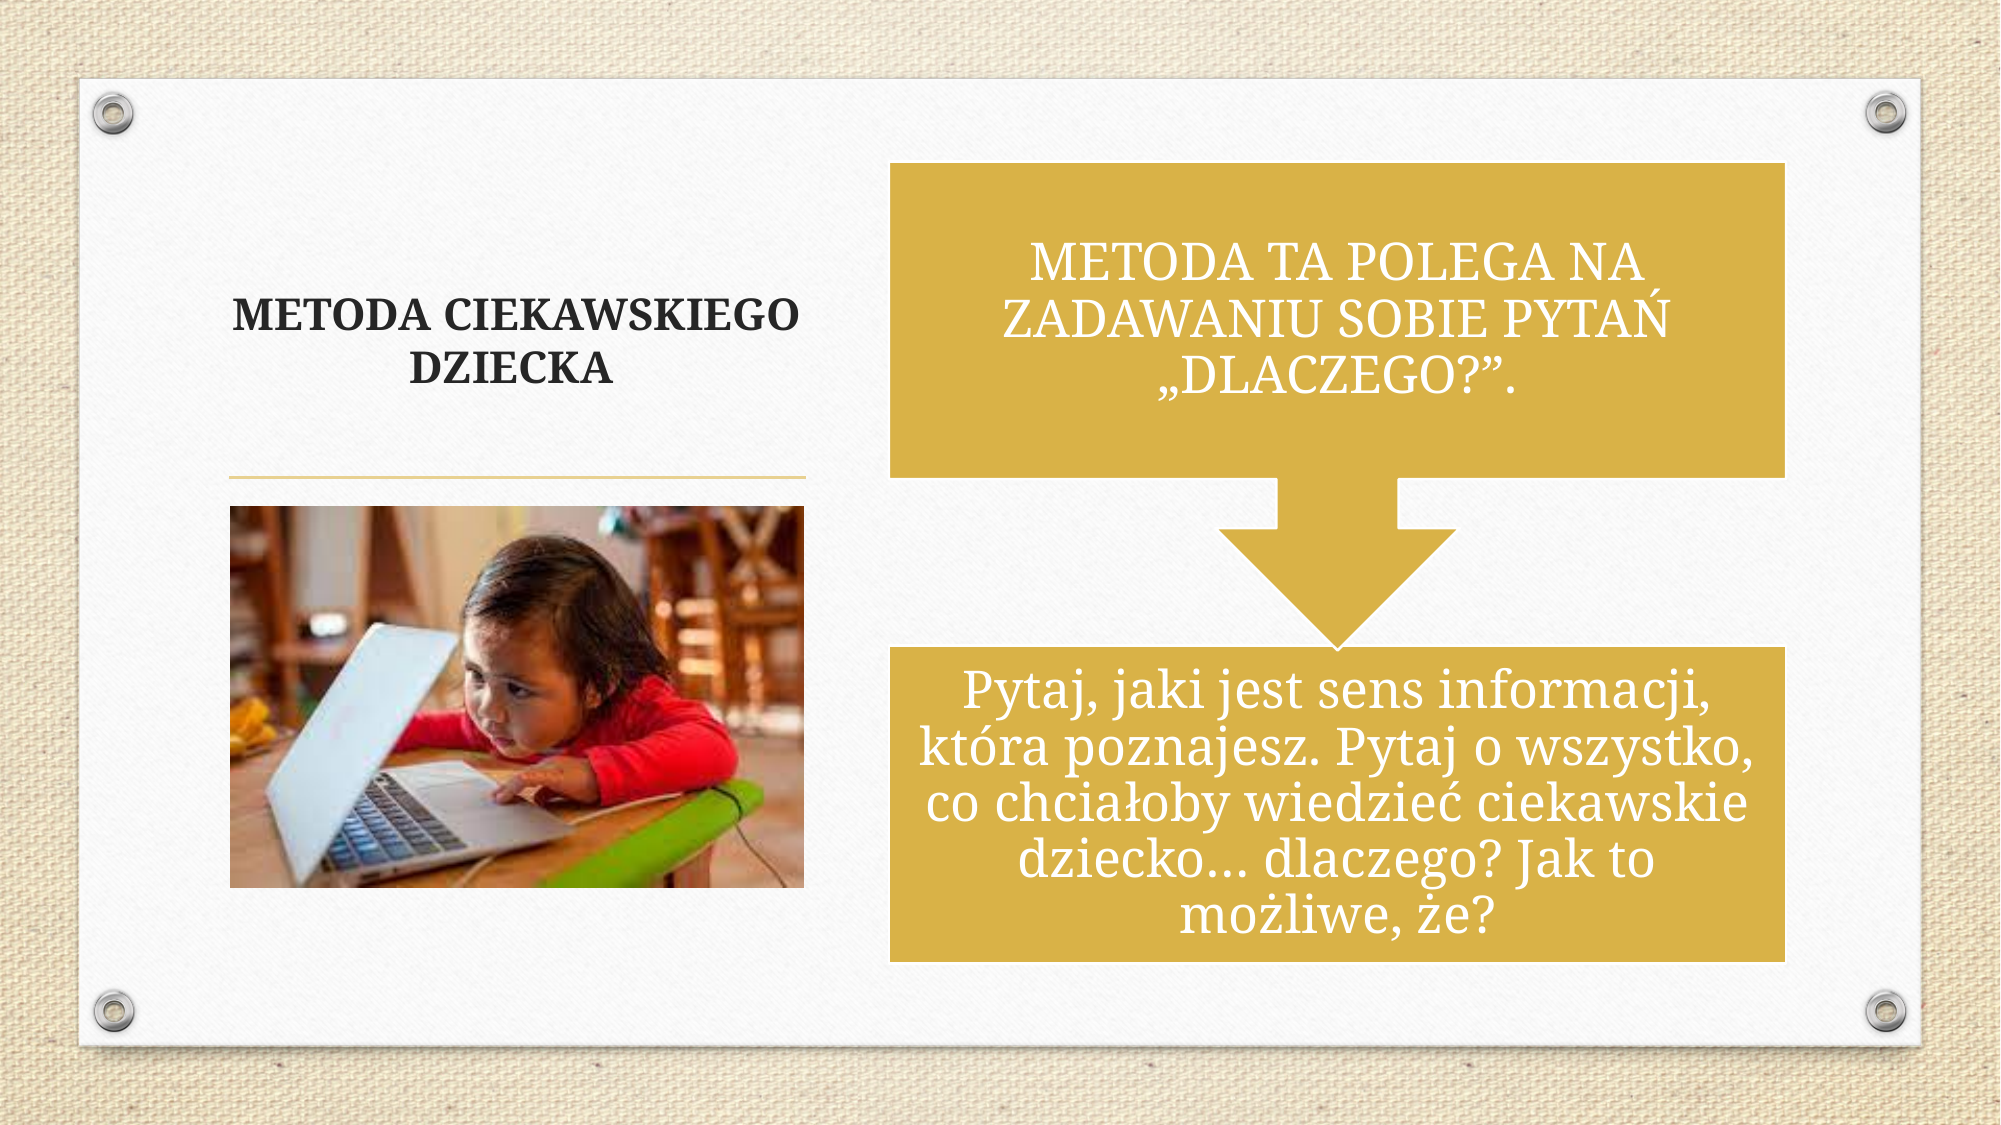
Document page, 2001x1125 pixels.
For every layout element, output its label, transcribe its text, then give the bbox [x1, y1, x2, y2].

title METODA CIEKAWSKIEGO DZIECKA [212, 227, 823, 453]
picture [0, 0, 2001, 1125]
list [888, 160, 1787, 965]
